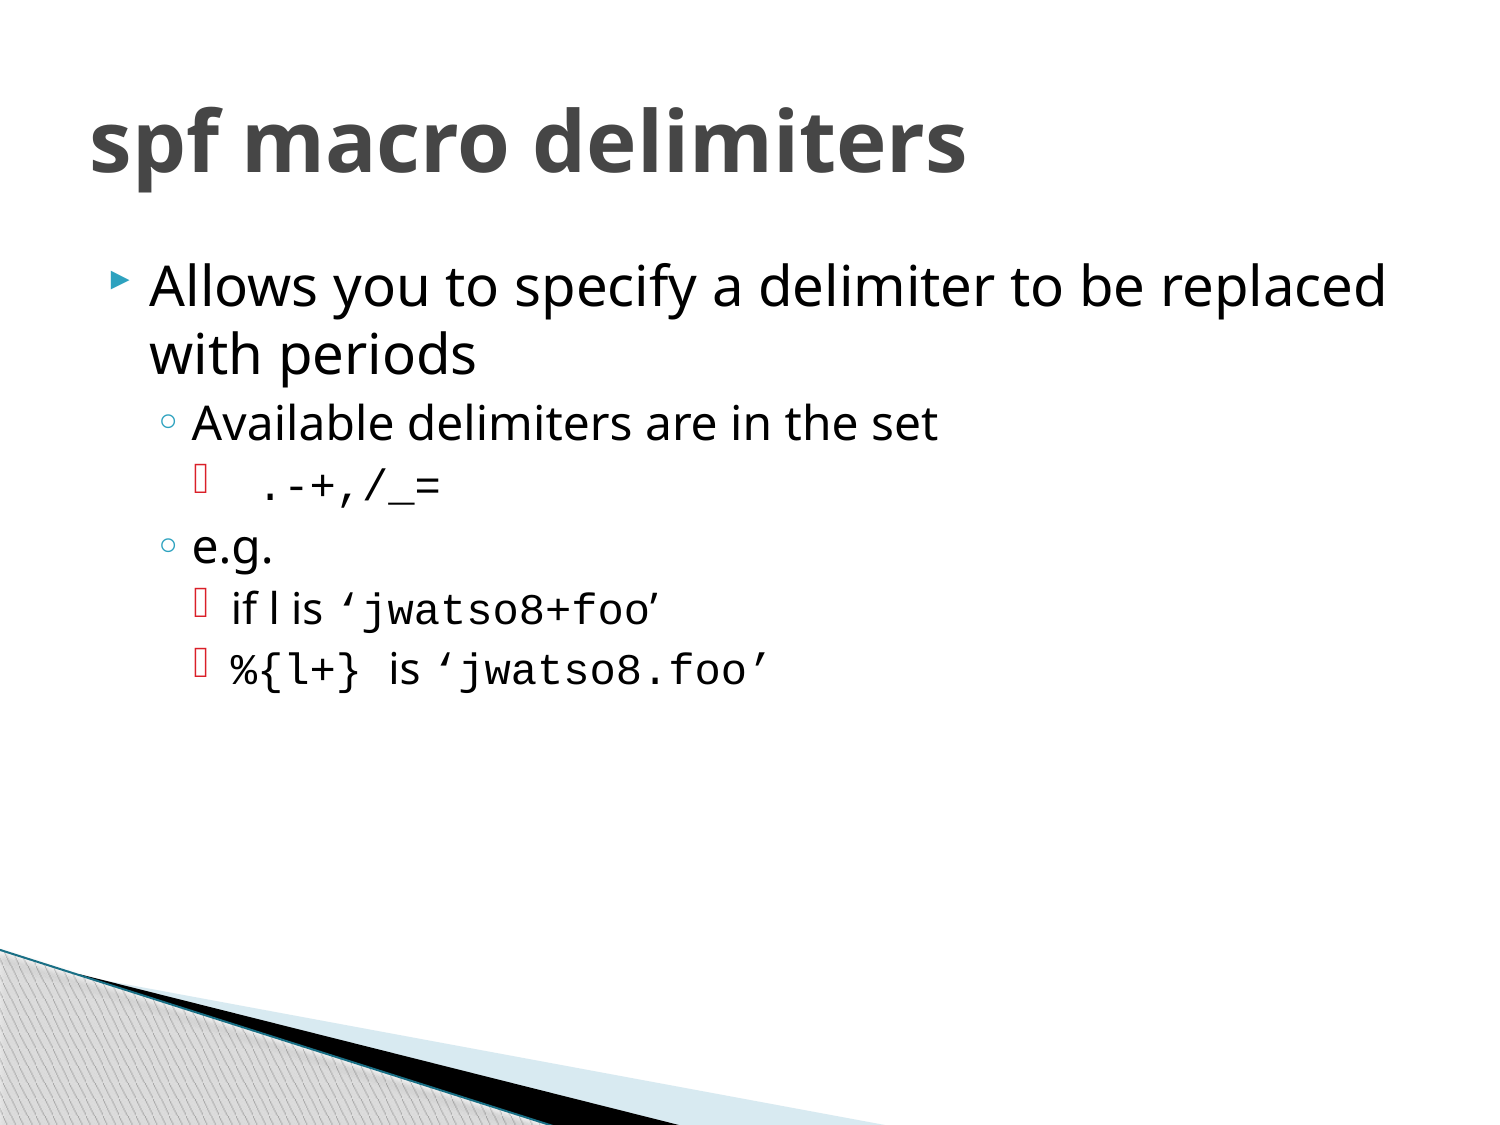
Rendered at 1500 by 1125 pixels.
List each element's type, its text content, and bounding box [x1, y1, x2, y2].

title spf macro delimiters [75, 45, 1425, 233]
list Allows you to specify a delimiter to be replaced with periods Available delimiters are in the set .-+,/_= e.g. if l is ‘jwatso8+foo’ %{l+} is ‘jwatso8.foo’ [75, 243, 1425, 986]
